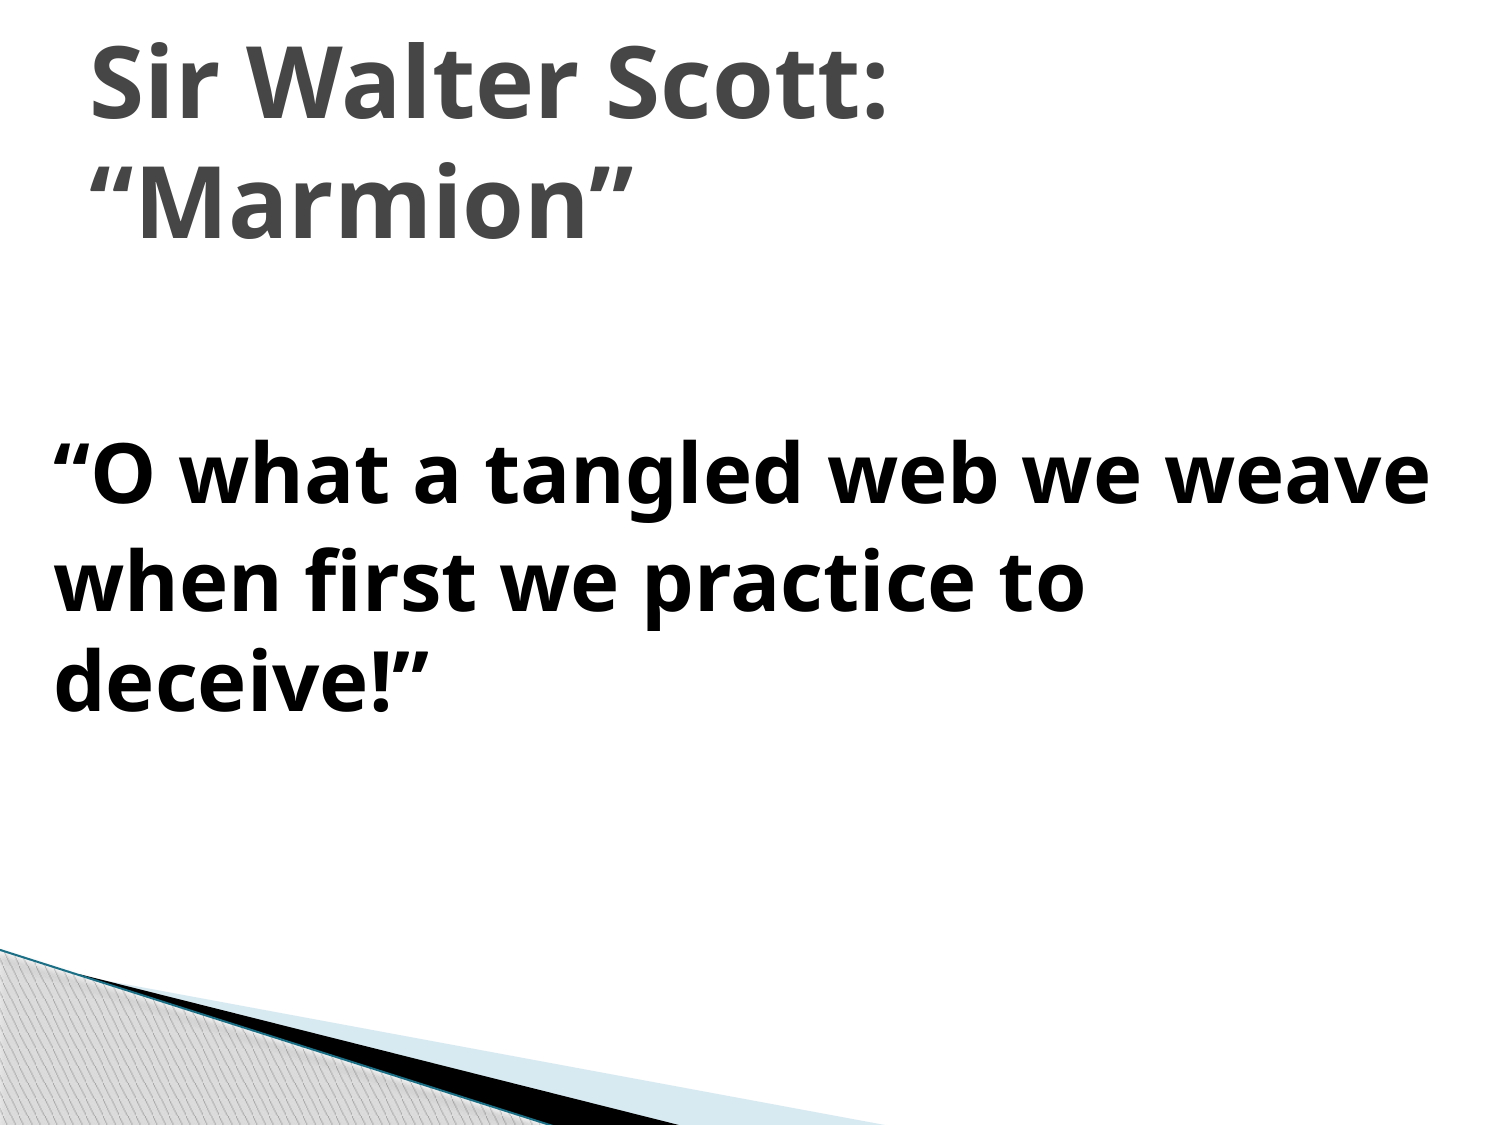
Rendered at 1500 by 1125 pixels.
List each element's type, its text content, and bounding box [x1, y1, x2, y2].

list “O what a tangled web we weave when first we practice to deceive!” [20, 412, 1496, 1125]
title Sir Walter Scott: “Marmion” [75, 45, 1425, 233]
